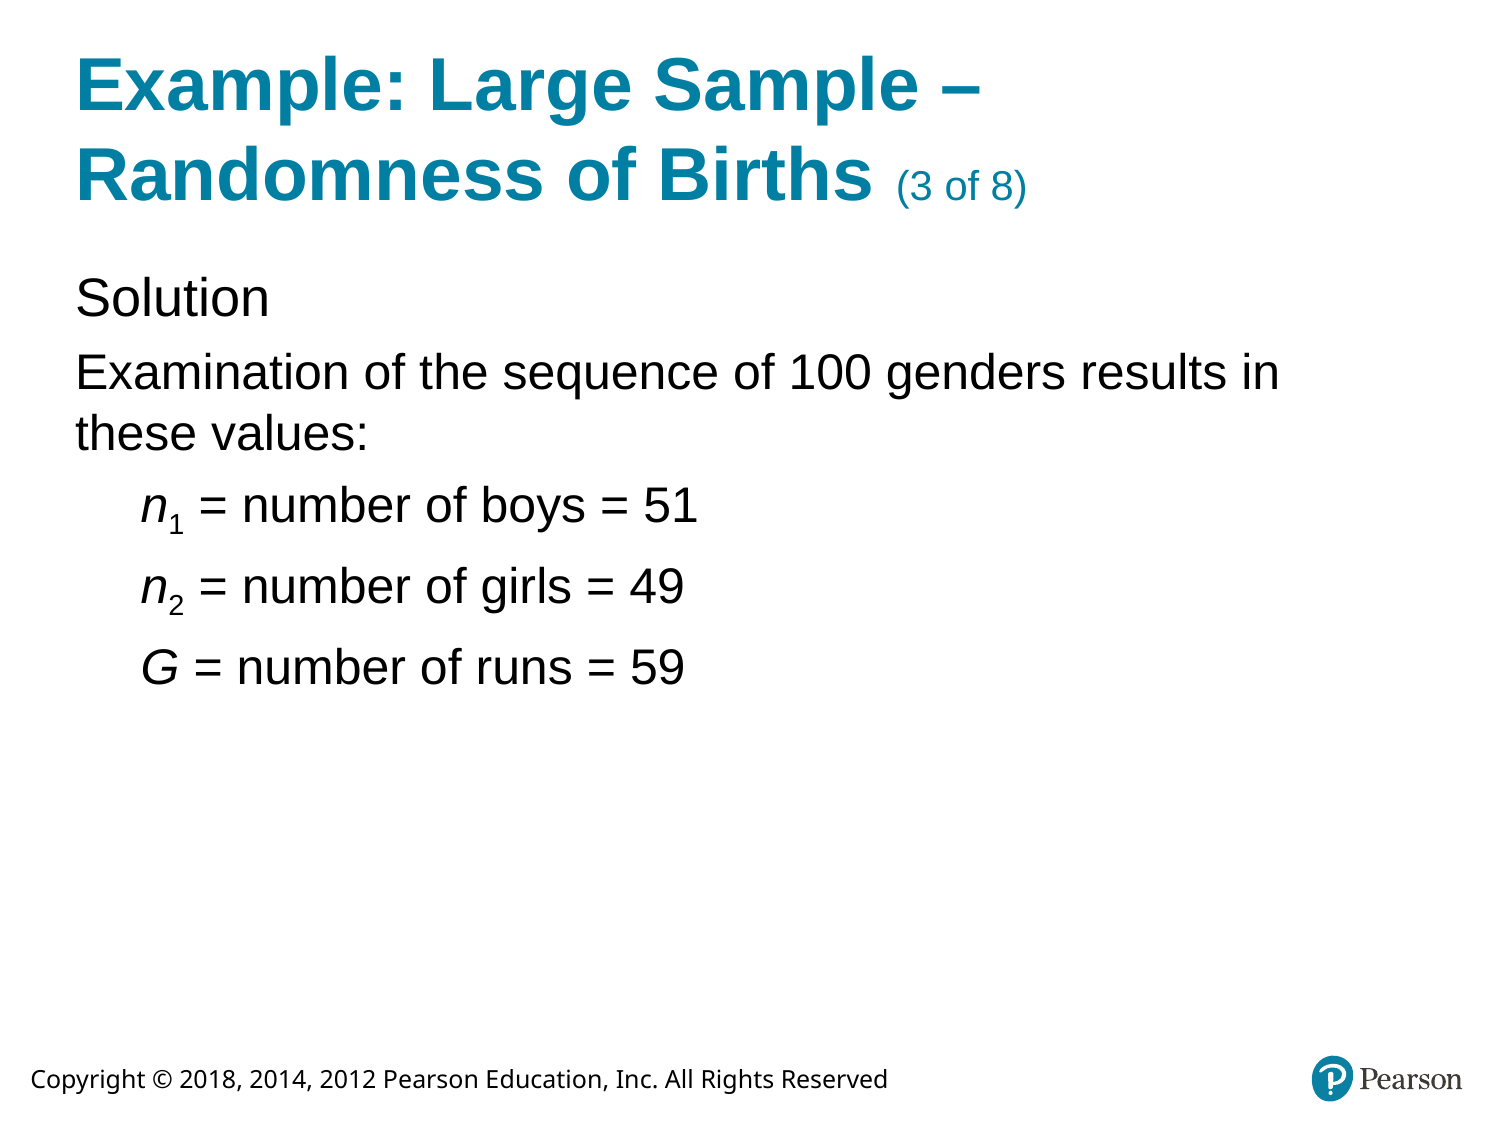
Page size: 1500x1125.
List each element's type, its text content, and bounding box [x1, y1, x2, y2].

title Example: Large Sample – Randomness of Births (3 of 8) [75, 35, 1425, 216]
list Solution Examination of the sequence of 100 genders results in these values: n1 = number of boys = 51 n2 = number of girls = 49 G = number of runs = 59 [75, 262, 1413, 763]
